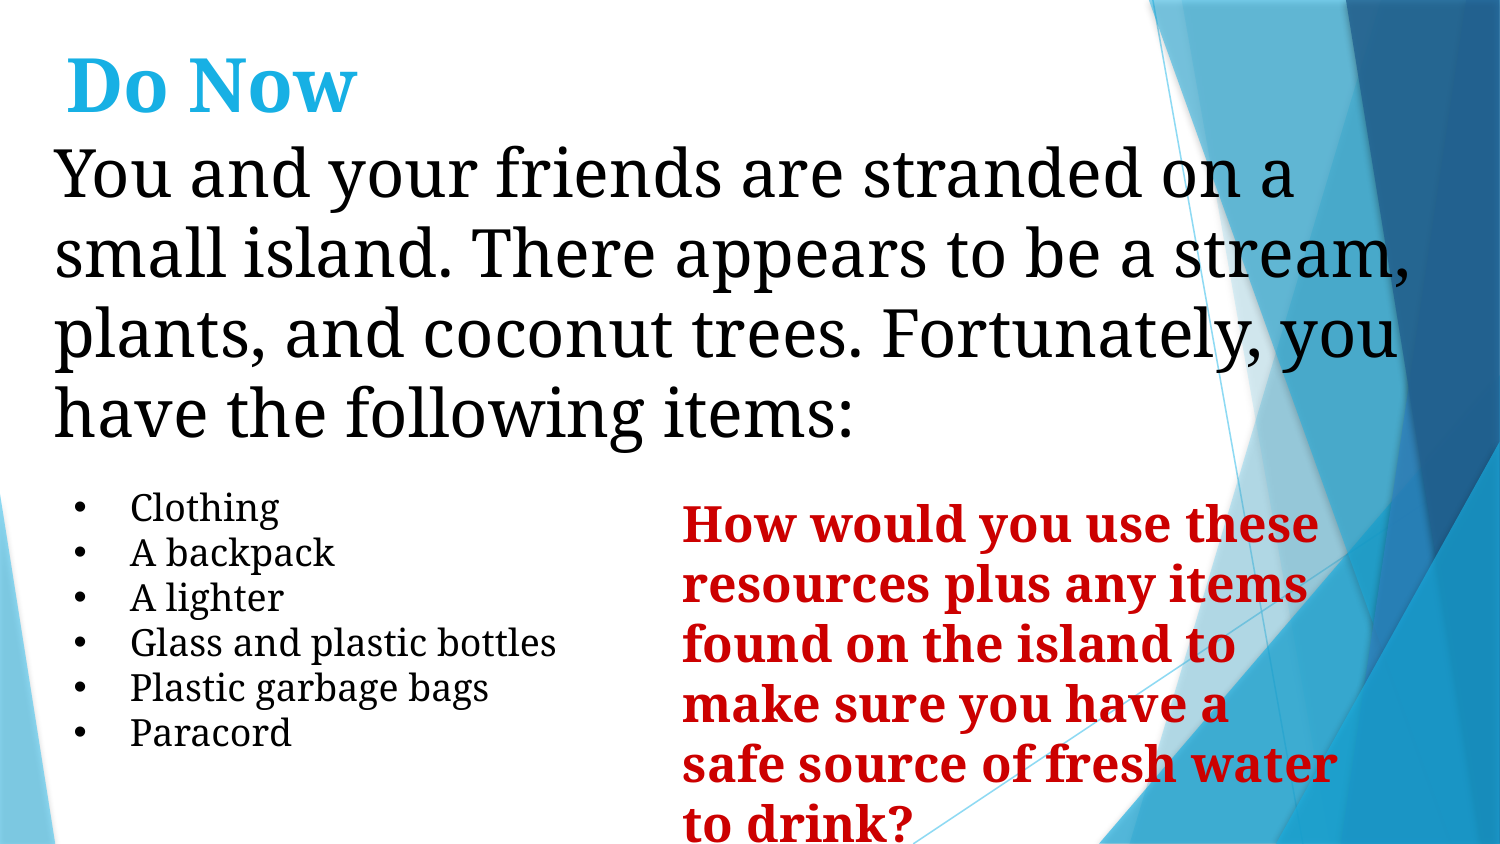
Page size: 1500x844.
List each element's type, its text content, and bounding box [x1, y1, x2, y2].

list You and your friends are stranded on a small island. There appears to be a stream, plants, and coconut trees. Fortunately, you have the following items: Clothing A backpack A lighter Glass and plastic bottles Plastic garbage bags Paracord [39, 115, 1438, 677]
title Do Now [51, 22, 1449, 116]
text_box How would you use these resources plus any items found on the island to make sure you have a safe source of fresh water to drink? [667, 477, 1361, 806]
